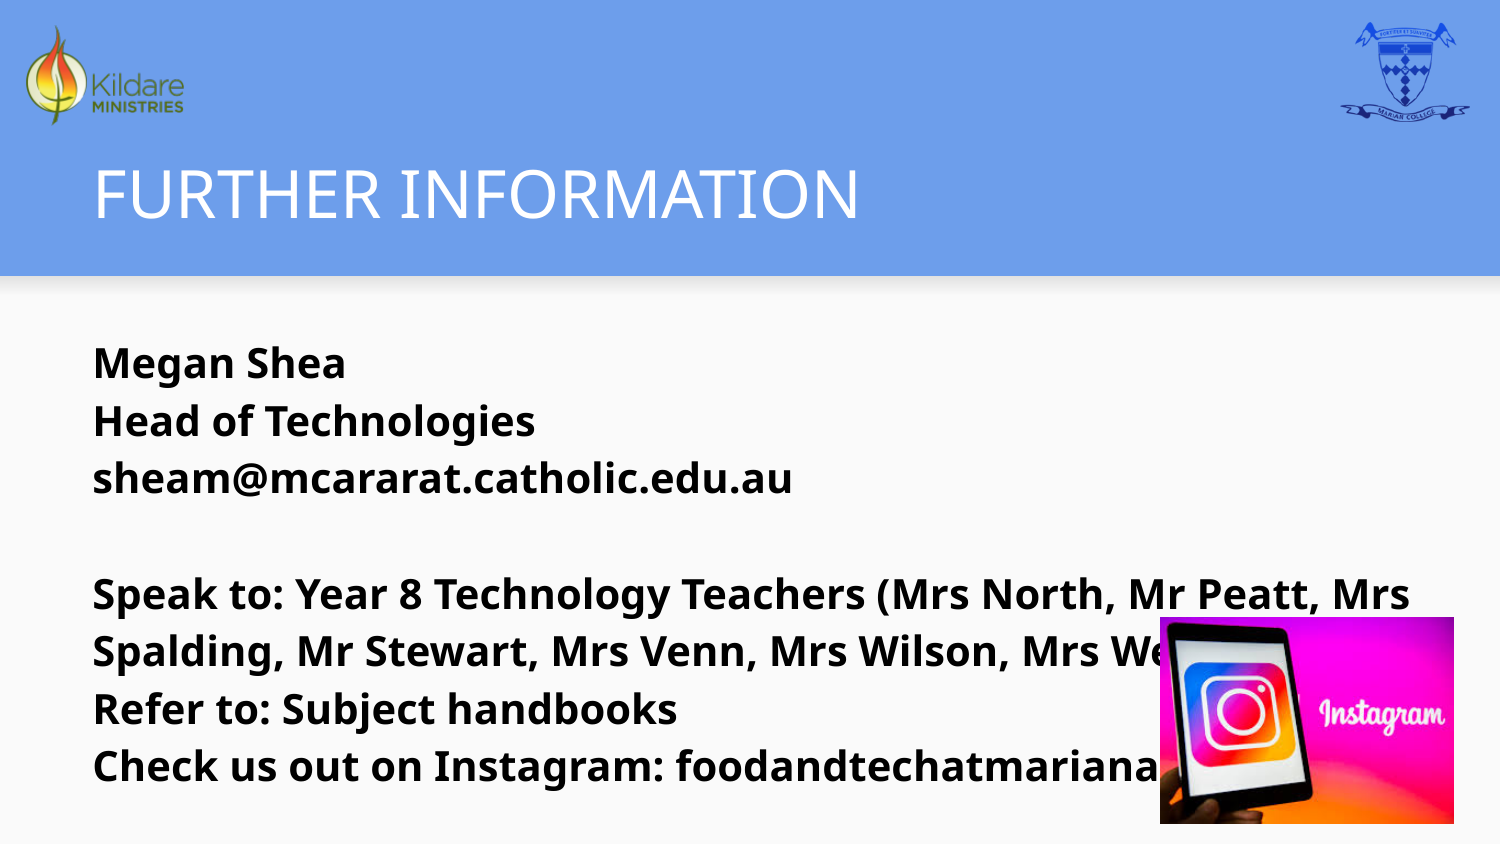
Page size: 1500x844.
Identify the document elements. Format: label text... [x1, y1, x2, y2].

picture [22, 21, 189, 129]
picture [1159, 617, 1455, 824]
list Megan Shea Head of Technologies sheam@mcararat.catholic.edu.au Speak to: Year 8 Technology Teachers (Mrs North, Mr Peatt, Mrs Spalding, Mr Stewart, Mrs Venn, Mrs Wilson, Mrs Weir) Refer to: Subject handbooks Check us out on Instagram: foodandtechatmarianararat [77, 314, 1427, 832]
title FURTHER INFORMATION [77, 121, 1427, 248]
picture [1340, 21, 1470, 122]
